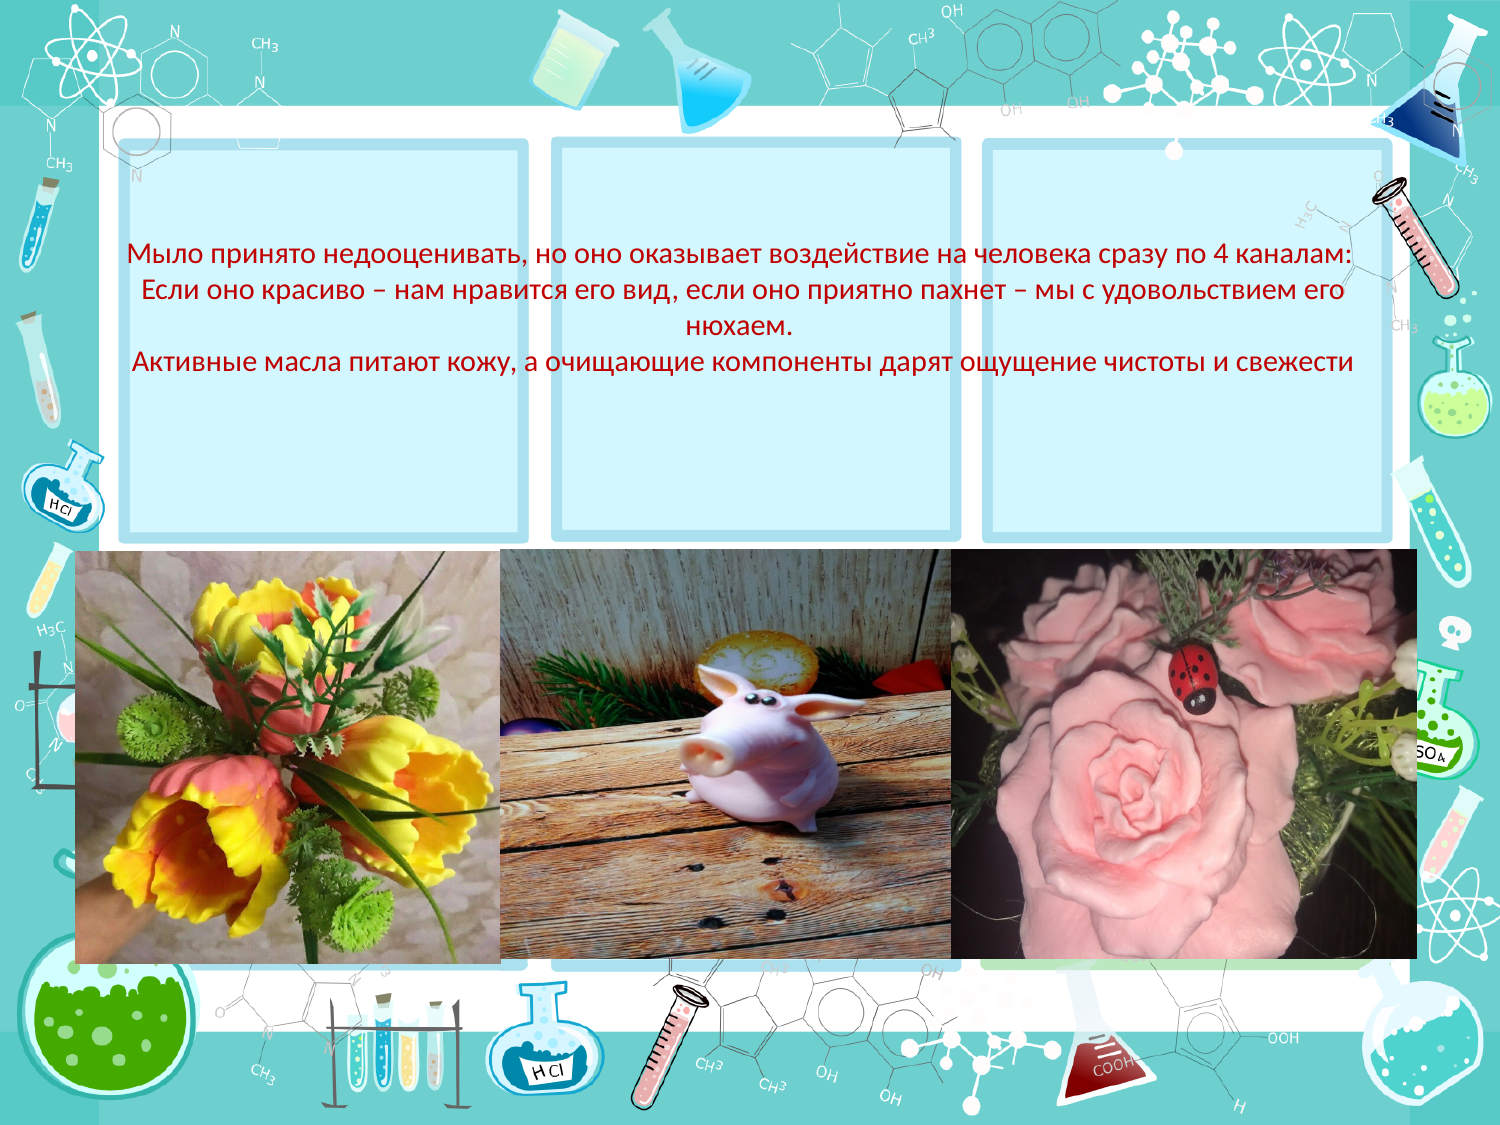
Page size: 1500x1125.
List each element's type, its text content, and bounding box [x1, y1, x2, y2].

title Мыло принято недооценивать, но оно оказывает воздействие на человека сразу по 4 каналам: Если оно красиво – нам нравится его вид, если оно приятно пахнет – мы с удовольствием его нюхаем. Активные масла питают кожу, а очищающие компоненты дарят ощущение чистоты и свежести [105, 99, 1381, 475]
picture [0, 0, 1500, 1125]
